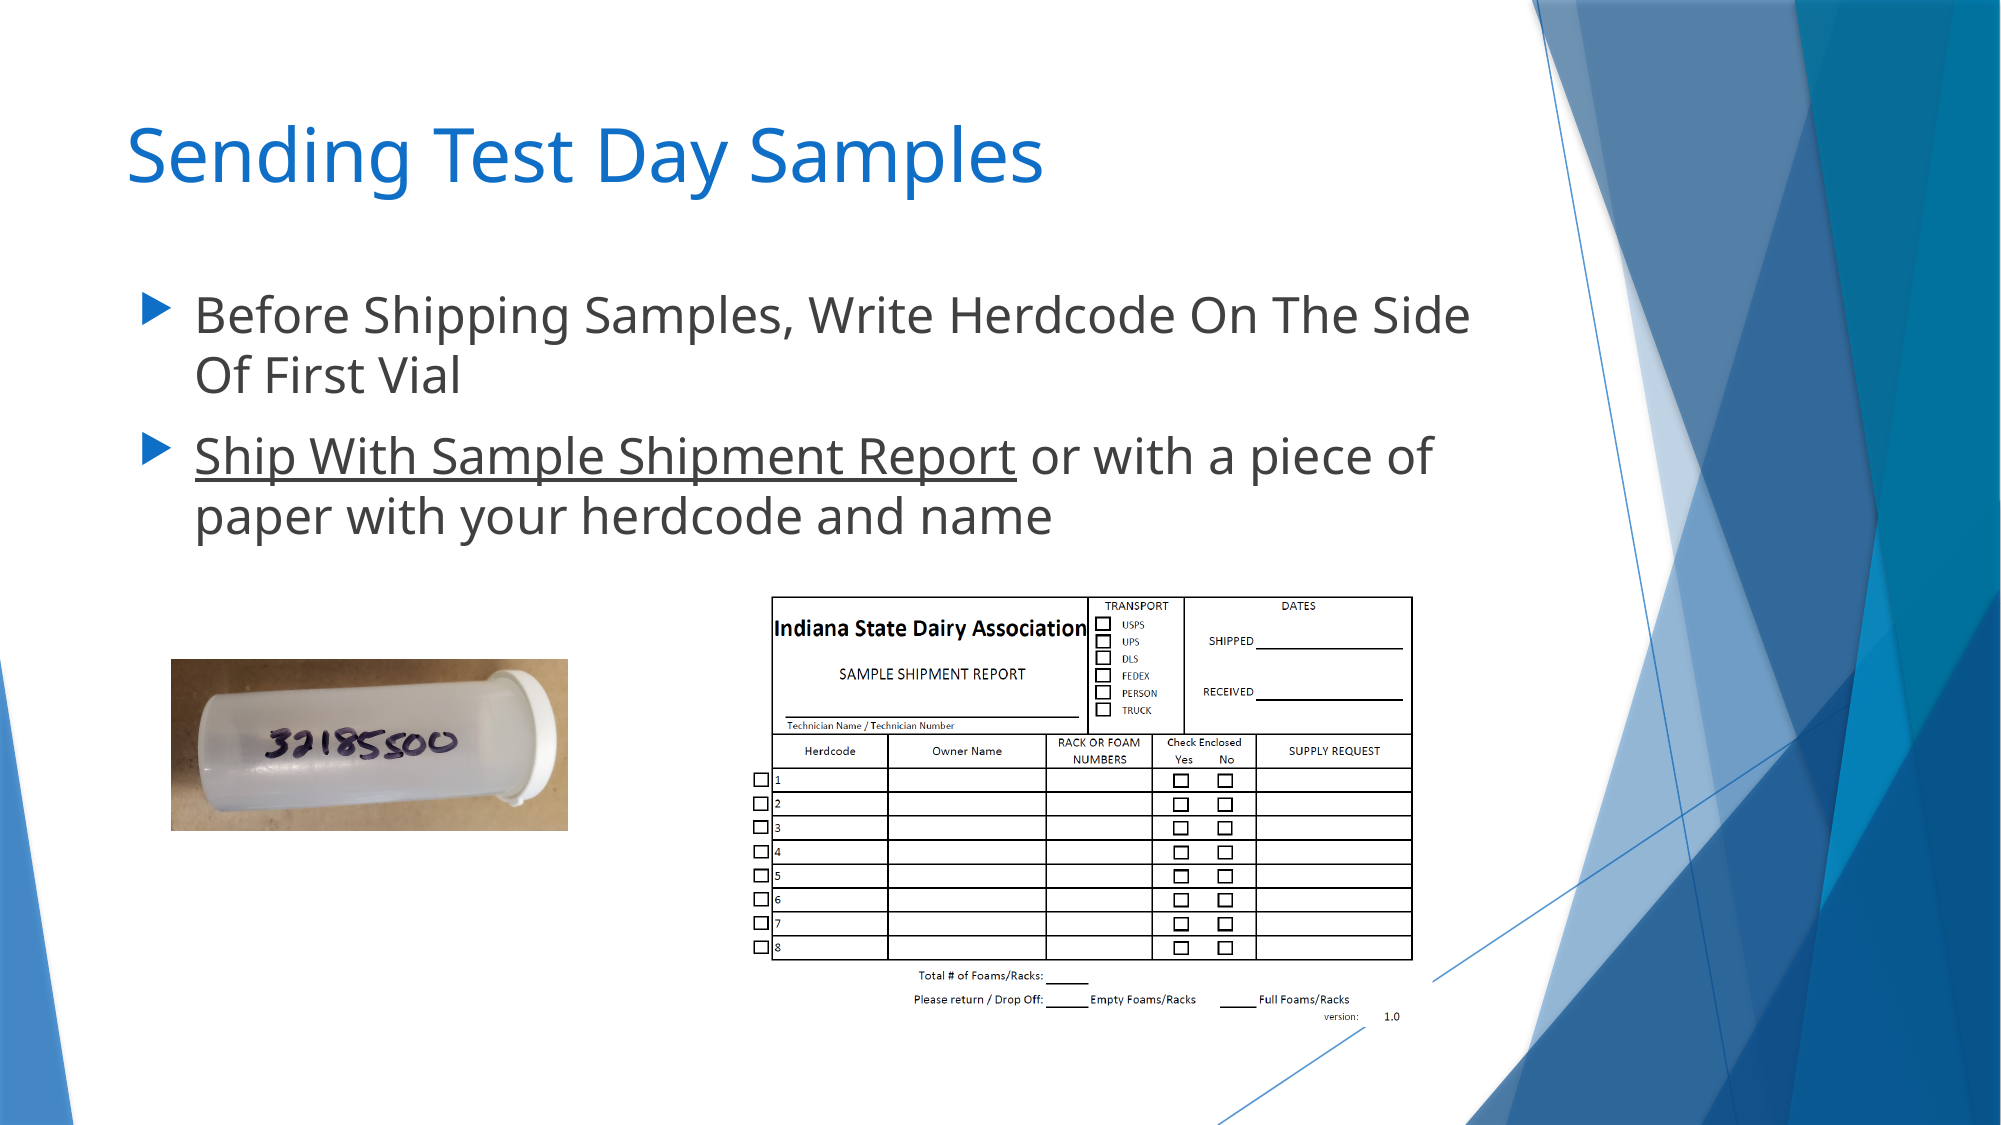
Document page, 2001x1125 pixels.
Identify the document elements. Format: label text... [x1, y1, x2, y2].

title Sending Test Day Samples [111, 99, 1522, 317]
picture [732, 589, 1434, 1028]
picture [170, 658, 568, 831]
list Before Shipping Samples, Write Herdcode On The Side Of First Vial Ship With Sample Shipment Report or with a piece of paper with your herdcode and name [123, 275, 1534, 913]
